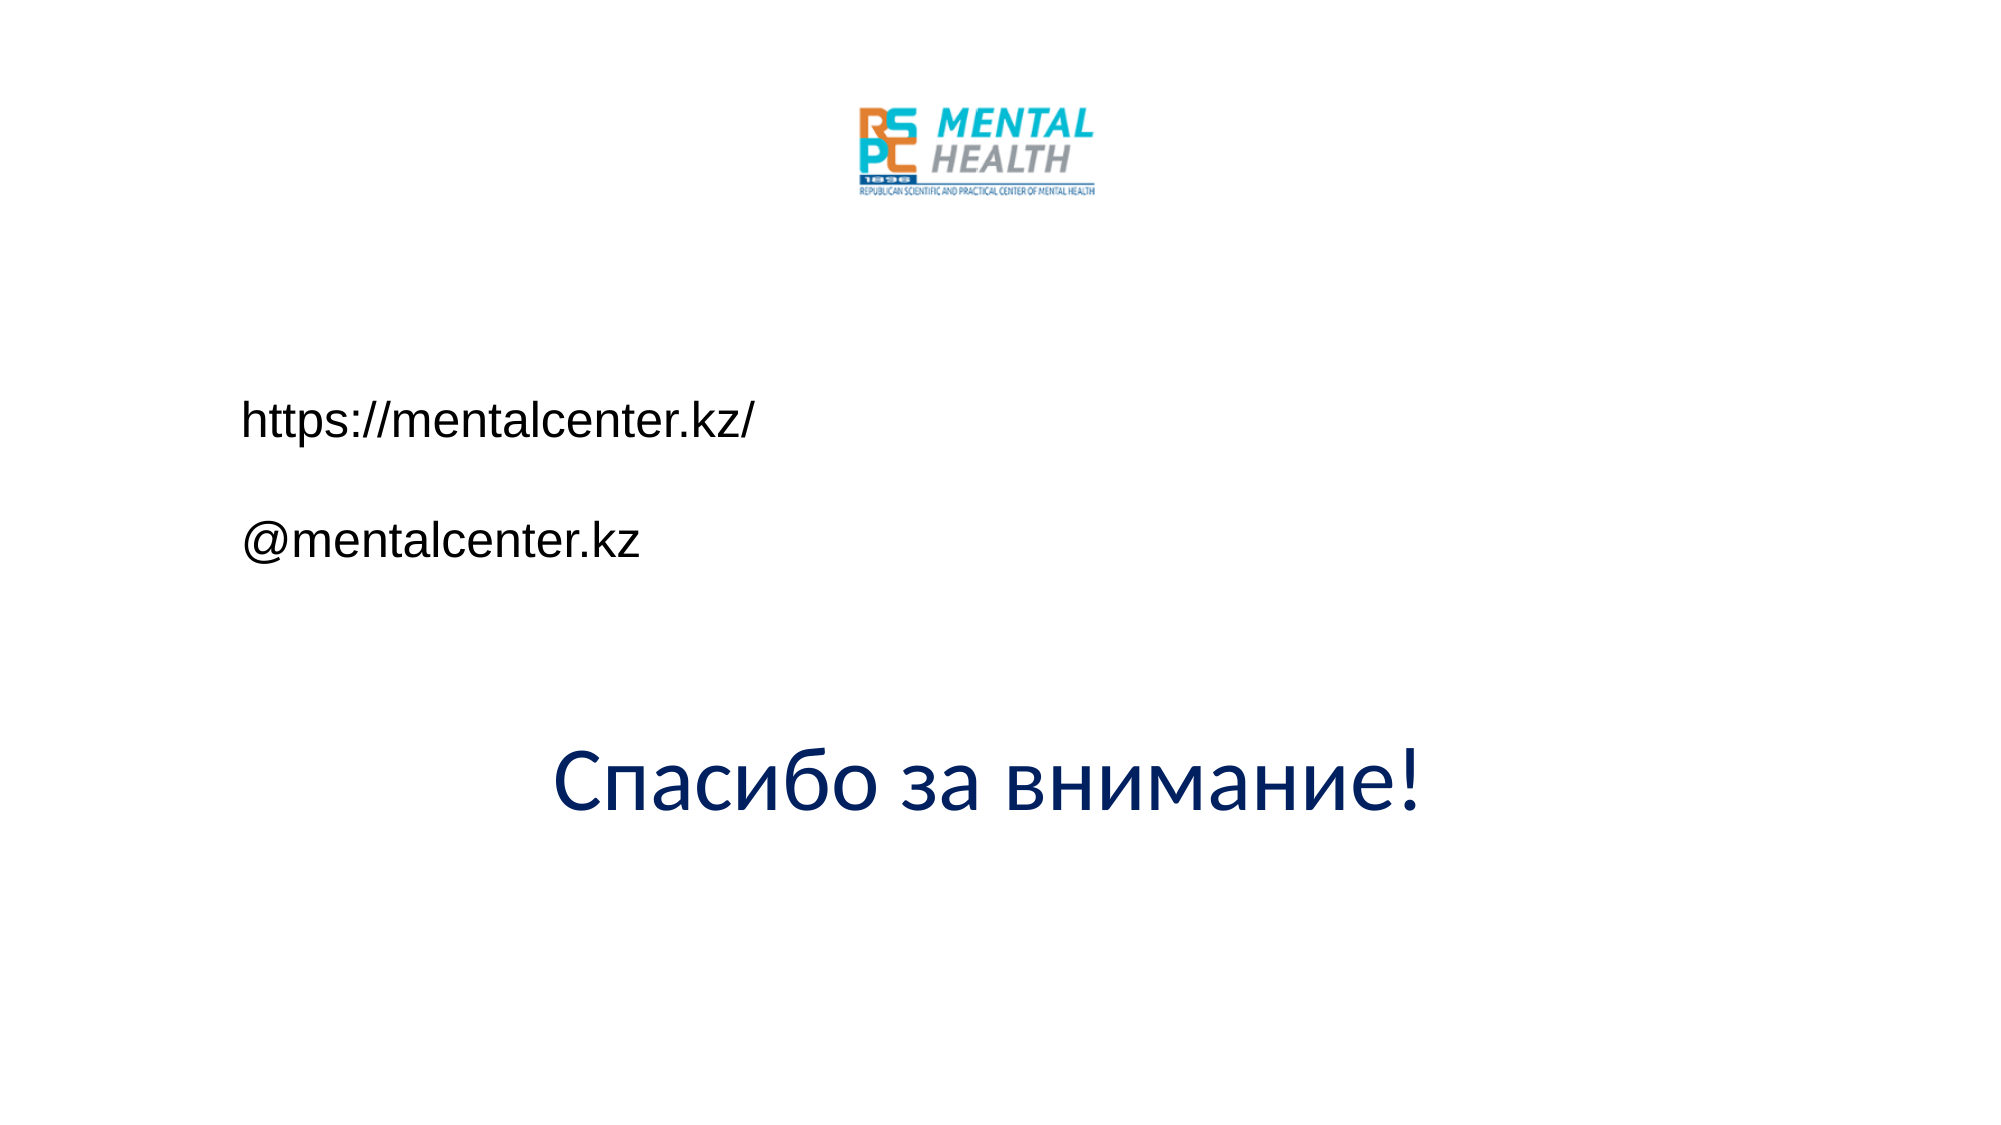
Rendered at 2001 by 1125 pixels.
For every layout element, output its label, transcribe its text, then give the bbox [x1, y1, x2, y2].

text_box https://mentalcenter.kz/ @mentalcenter.kz [226, 379, 1449, 620]
text_box Спасибо за внимание! [539, 711, 1776, 836]
picture [837, 68, 1117, 228]
